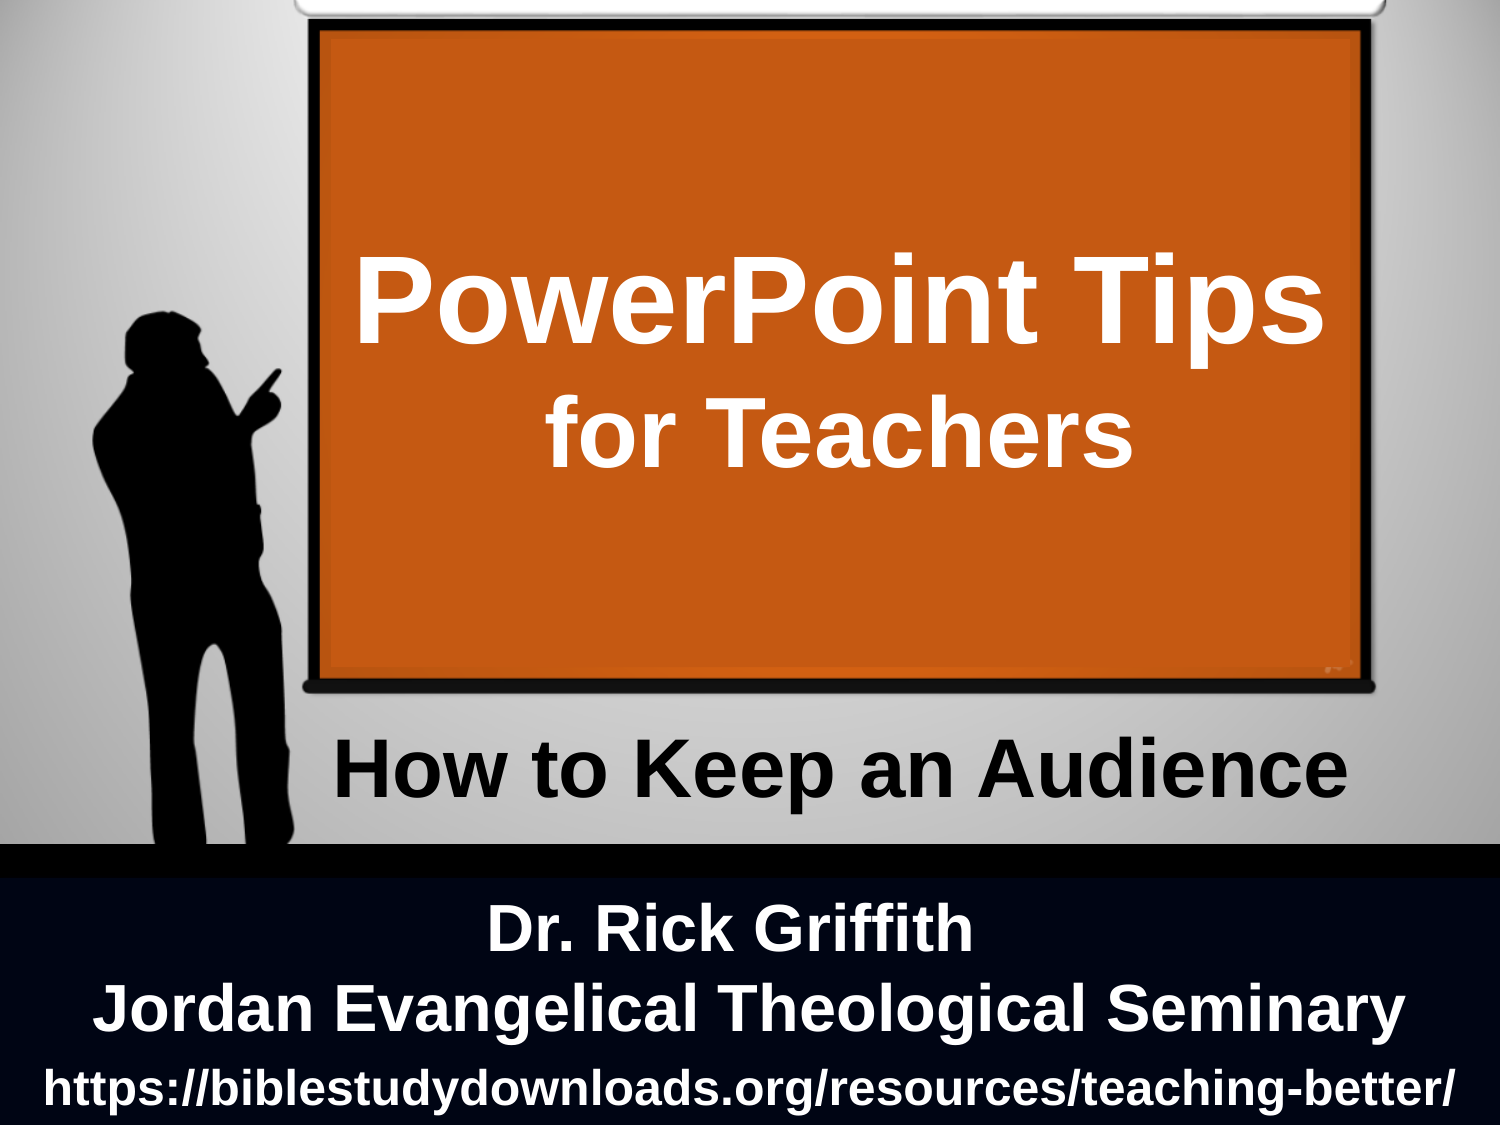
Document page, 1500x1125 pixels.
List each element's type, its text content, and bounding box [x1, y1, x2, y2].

text_box Dr. Rick Griffith Jordan Evangelical Theological Seminary https://biblestudydownloads.org/resources/teaching-better/ [0, 877, 1500, 1125]
picture [0, 0, 1500, 844]
